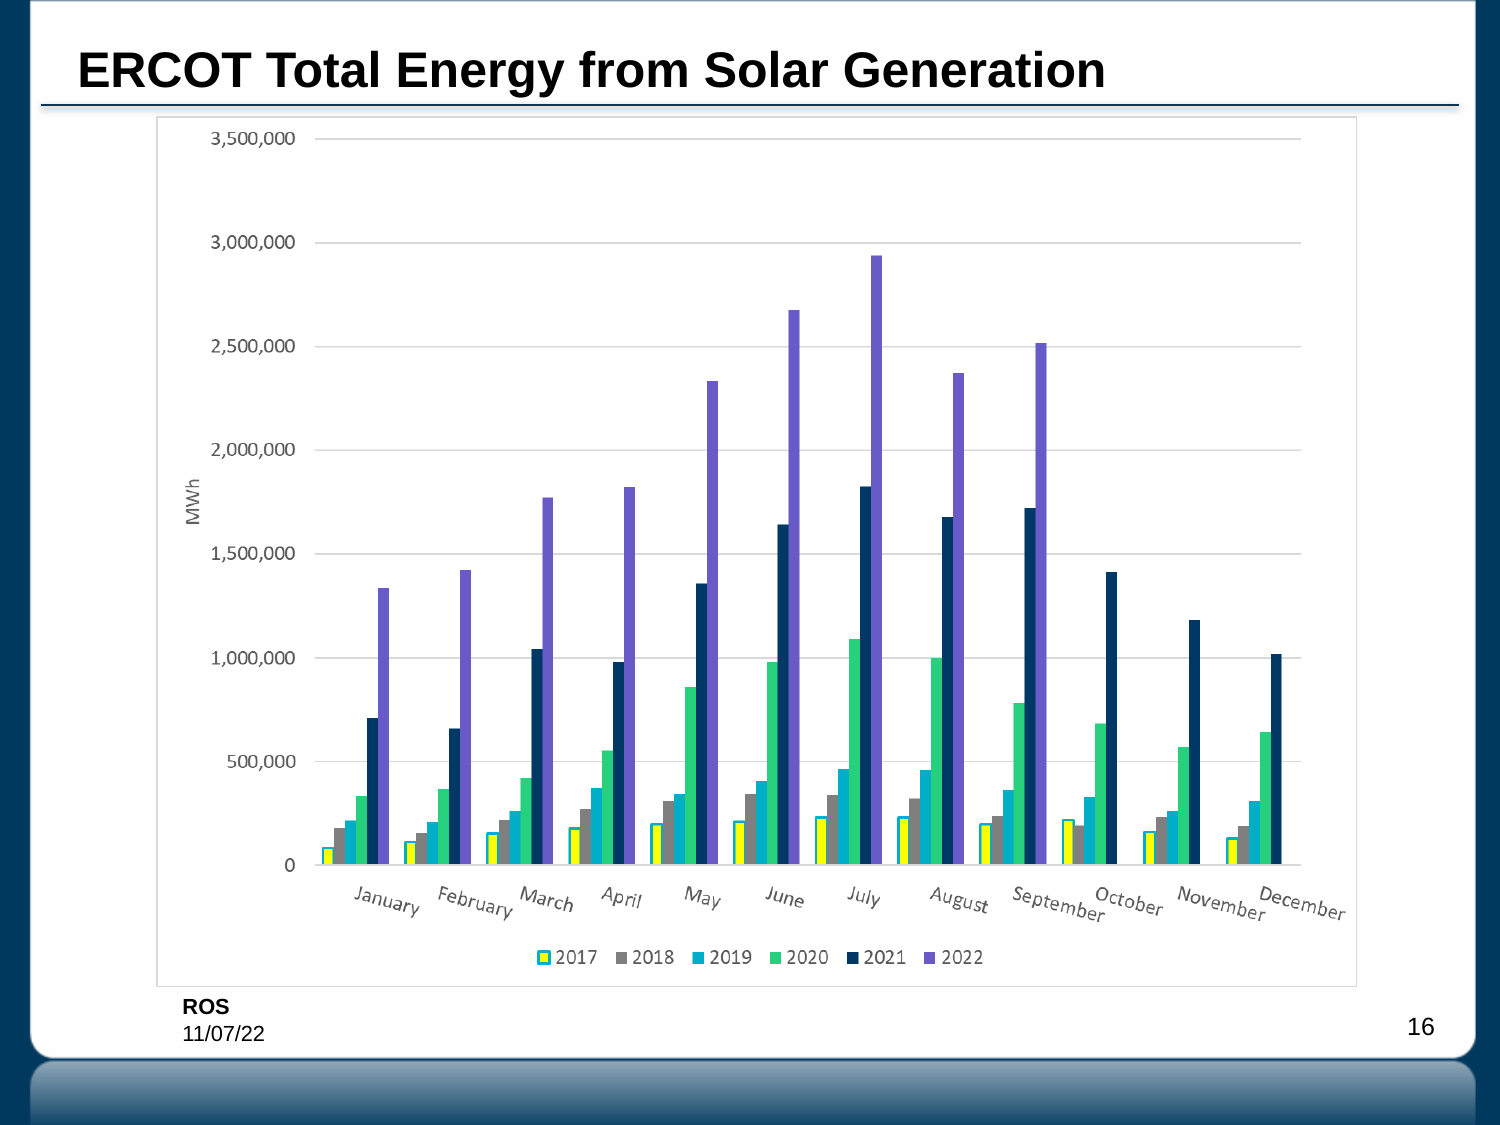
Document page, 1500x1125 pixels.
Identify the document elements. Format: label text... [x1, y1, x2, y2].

picture [0, 0, 1500, 1125]
title ERCOT Total Energy from Solar Generation [62, 29, 1450, 106]
